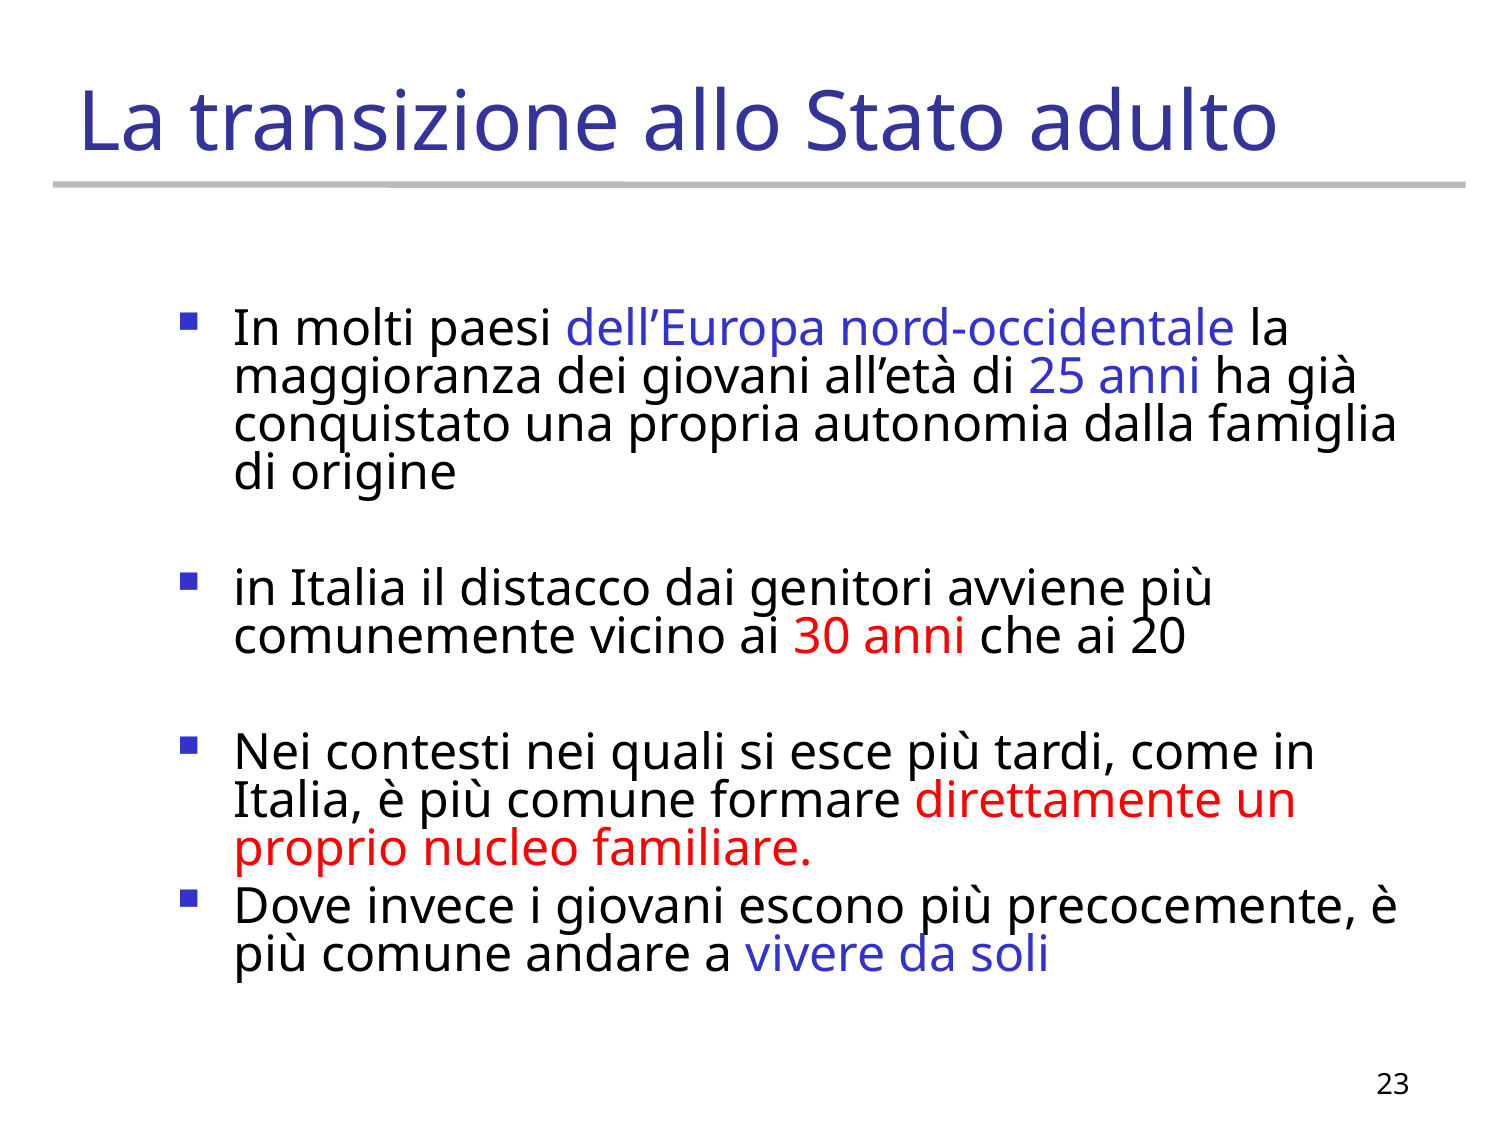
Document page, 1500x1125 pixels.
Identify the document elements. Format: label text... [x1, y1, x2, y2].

slide_number 23 [1112, 1037, 1426, 1113]
title La transizione allo Stato adulto [62, 74, 1342, 176]
list In molti paesi dell’Europa nord-occidentale la maggioranza dei giovani all’età di 25 anni ha già conquistato una propria autonomia dalla famiglia di origine in Italia il distacco dai genitori avviene più comunemente vicino ai 30 anni che ai 20 Nei contesti nei quali si esce più tardi, come in Italia, è più comune formare direttamente un proprio nucleo familiare. Dove invece i giovani escono più precocemente, è più comune andare a vivere da soli [162, 299, 1438, 1012]
